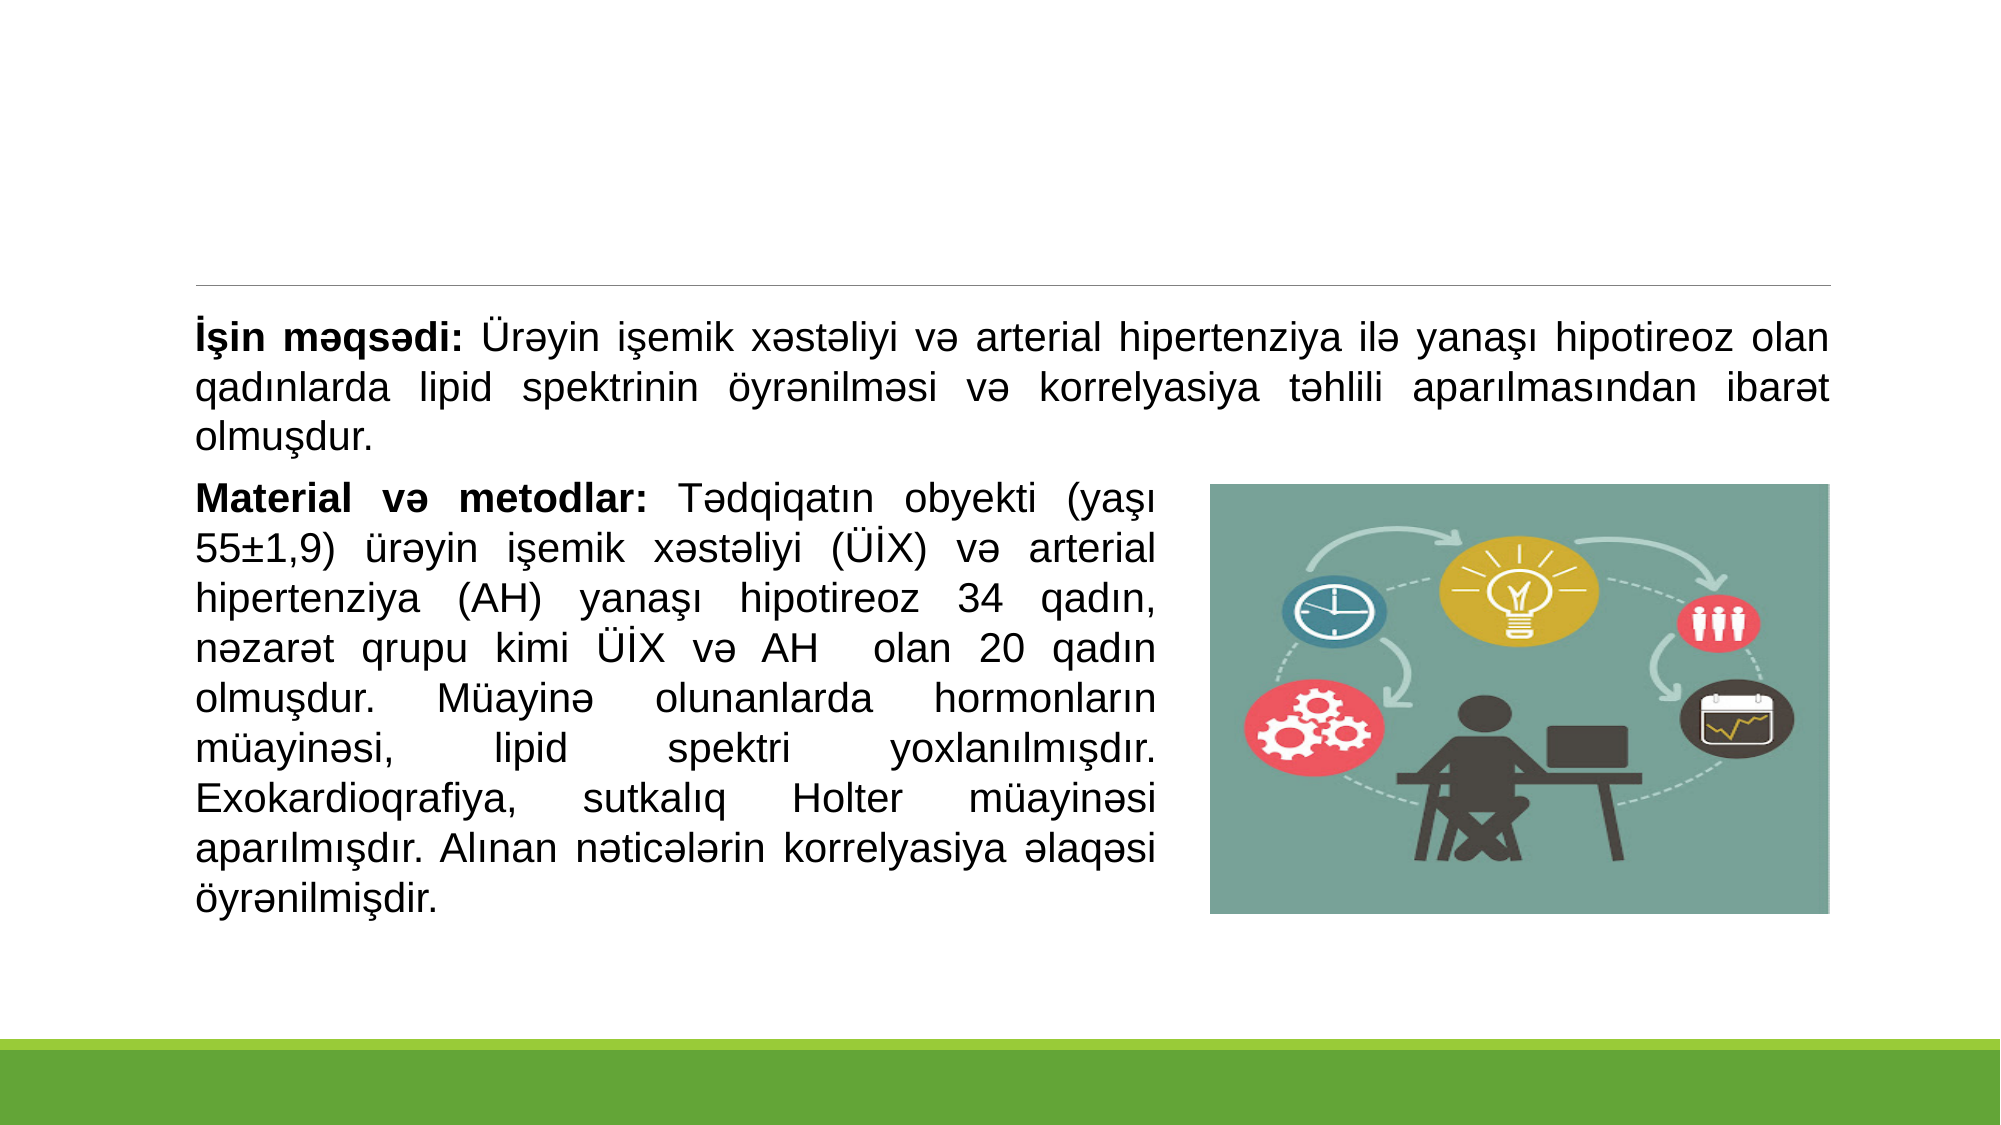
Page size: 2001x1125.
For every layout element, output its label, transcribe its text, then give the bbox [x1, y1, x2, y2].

text_box Material və metodlar: Tədqiqatın obyekti (yaşı 55±1,9) ürəyin işemik xəstəliyi (ÜİX) və arterial hipertenziya (AH) yanaşı hipotireoz 34 qadın, nəzarət qrupu kimi ÜİX və AH olan 20 qadın olmuşdur. Müayinə olunanlarda hormonların müayinəsi, lipid spektri yoxlanılmışdır. Exokardioqrafiya, sutkalıq Holter müayinəsi aparılmışdır. Alınan nəticələrin korrelyasiya əlaqəsi öyrənilmişdir. [179, 462, 1158, 963]
picture [1210, 484, 1831, 914]
list İşin məqsədi: Ürəyin işemik xəstəliyi və arterial hipertenziya ilə yanaşı hipotireoz olan qadınlarda lipid spektrinin öyrənilməsi və korrelyasiya təhlili aparılmasından ibarət olmuşdur. [180, 302, 1830, 468]
